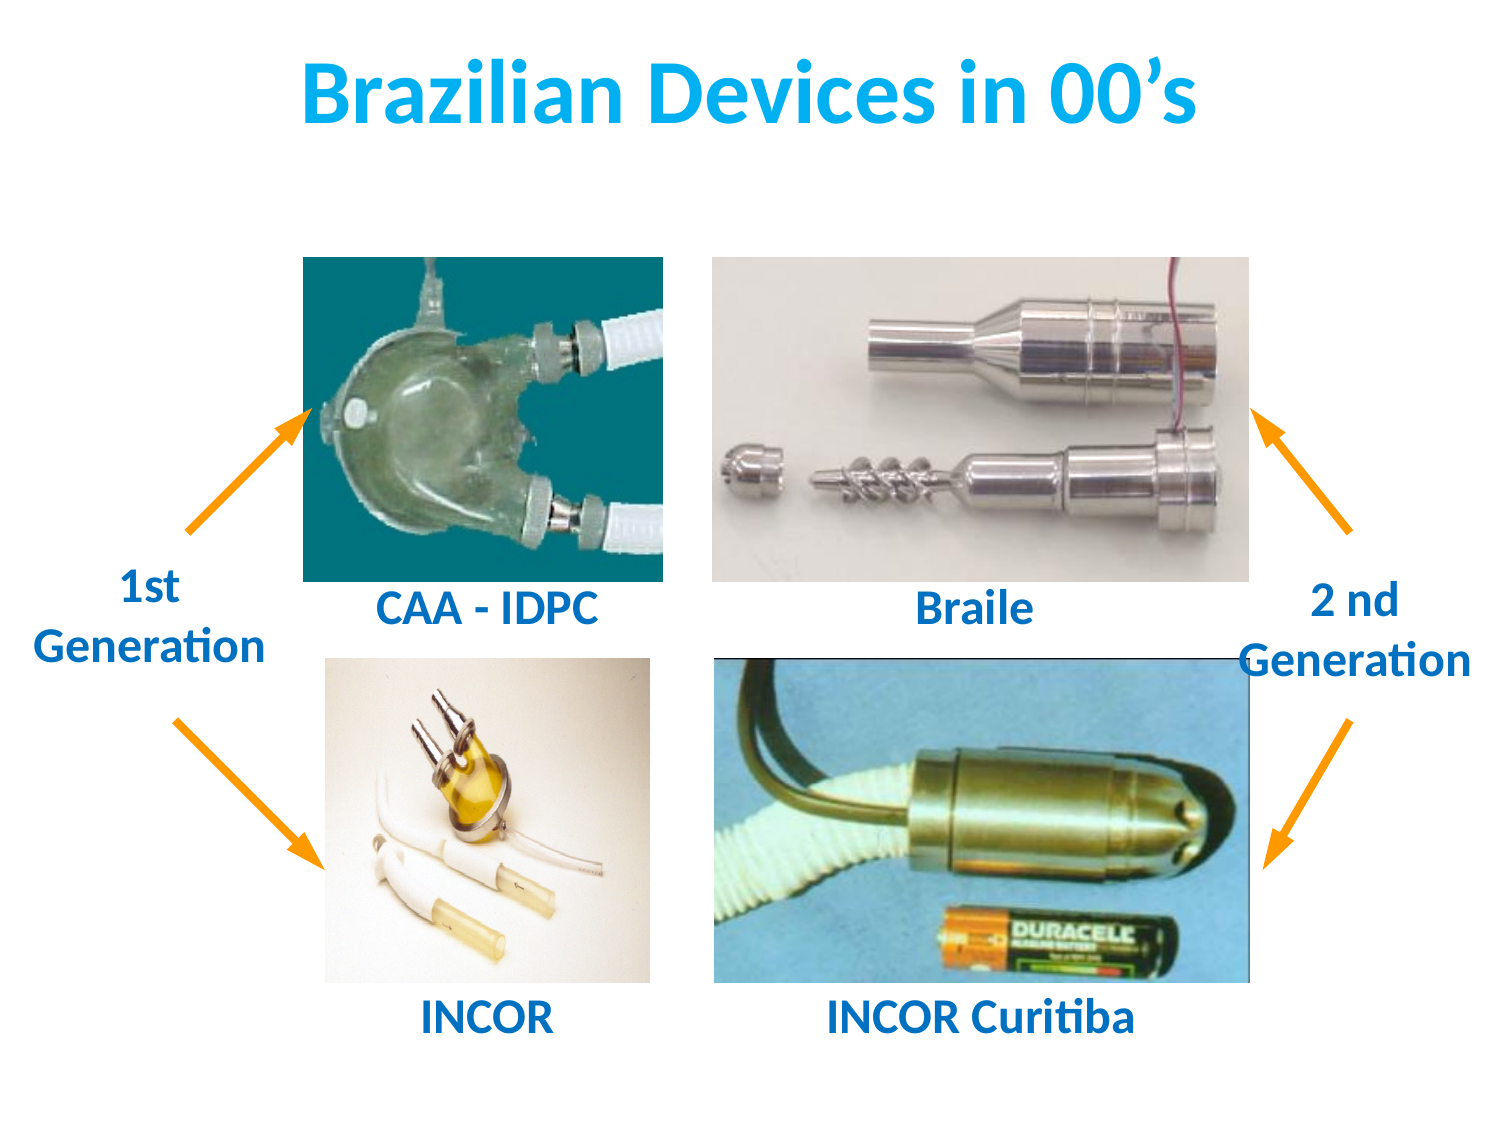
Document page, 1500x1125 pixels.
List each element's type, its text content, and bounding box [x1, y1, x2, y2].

text_box Braile [837, 591, 1113, 649]
text_box INCOR Curitiba [749, 991, 1213, 1058]
text_box [1252, 409, 1351, 533]
text_box 1st Generation [0, 554, 300, 671]
text_box 2 nd Generation [1217, 582, 1493, 671]
text_box [1262, 720, 1351, 871]
picture [303, 257, 663, 583]
picture [712, 257, 1249, 583]
text_box Brazilian Devices in 00’s [0, 24, 1500, 149]
text_box [187, 415, 298, 533]
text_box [325, 658, 651, 984]
text_box INCOR [350, 991, 625, 1058]
text_box [174, 720, 319, 868]
picture [713, 658, 1251, 983]
text_box CAA - IDPC [350, 591, 625, 649]
